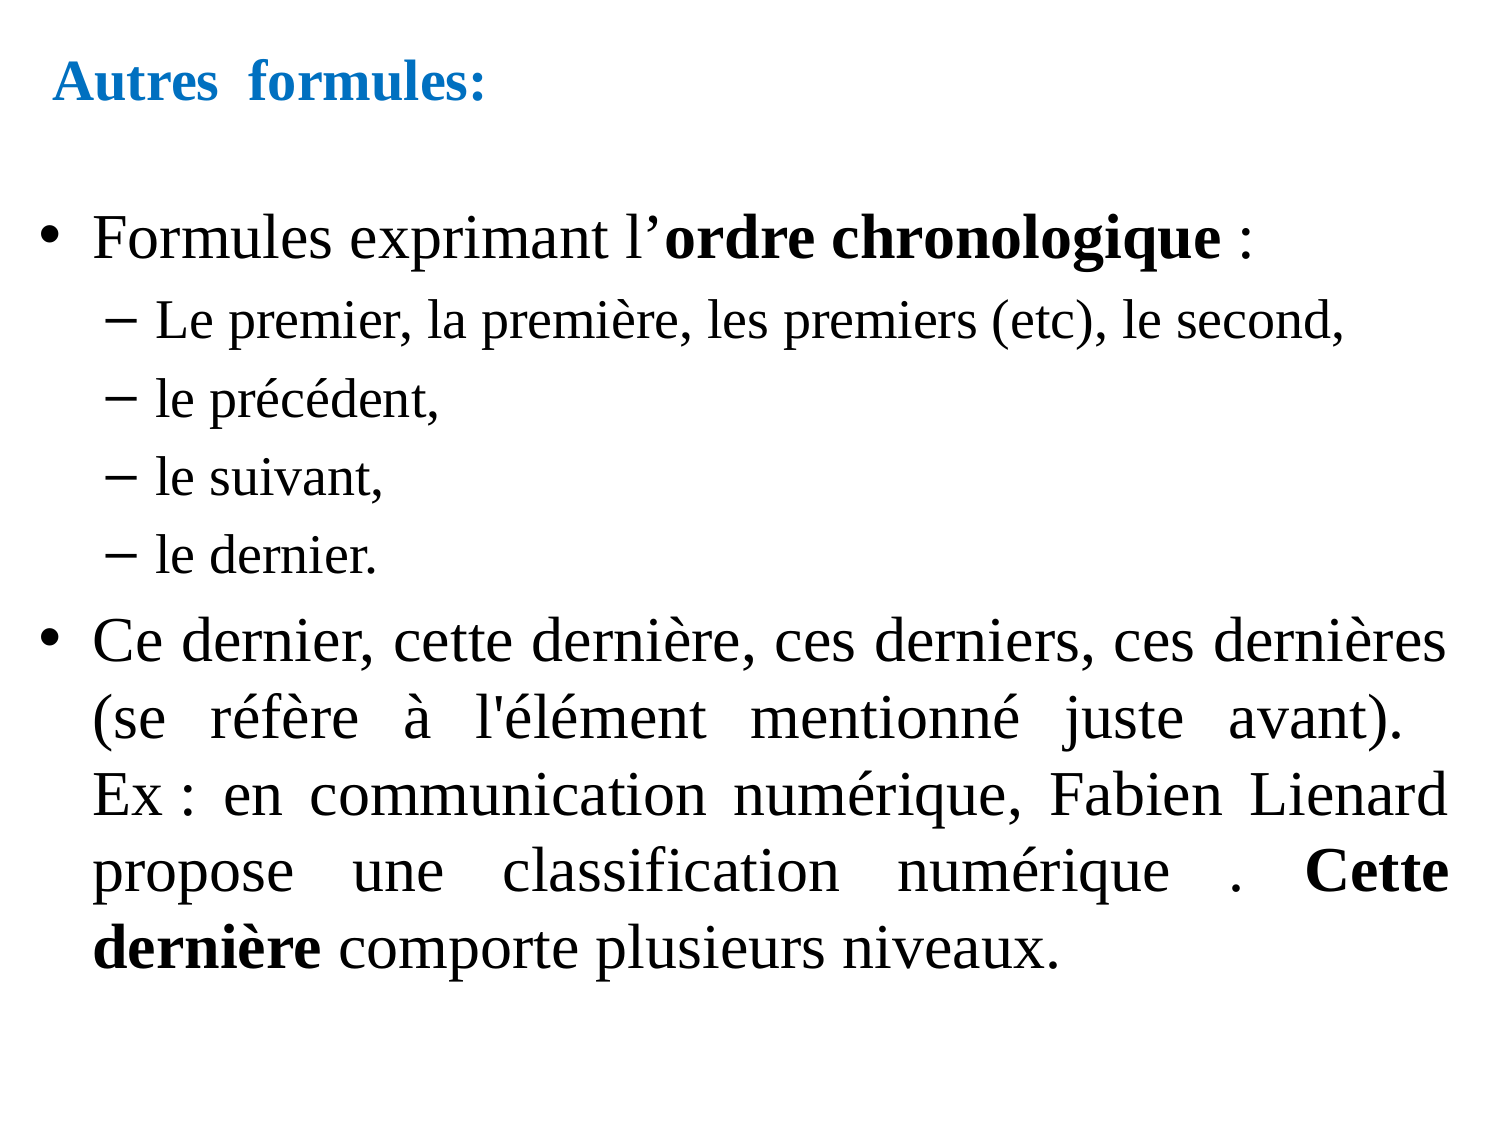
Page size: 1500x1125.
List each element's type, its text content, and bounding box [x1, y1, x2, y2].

text_box Autres formules: [37, 35, 504, 120]
list Formules exprimant l’ordre chronologique : Le premier, la première, les premiers (etc), le second, le précédent, le suivant, le dernier. Ce dernier, cette dernière, ces derniers, ces dernières (se réfère à l'élément mentionné juste avant). Ex : en communication numérique, Fabien Lienard propose une classification numérique . Cette dernière comporte plusieurs niveaux. [23, 187, 1465, 1067]
